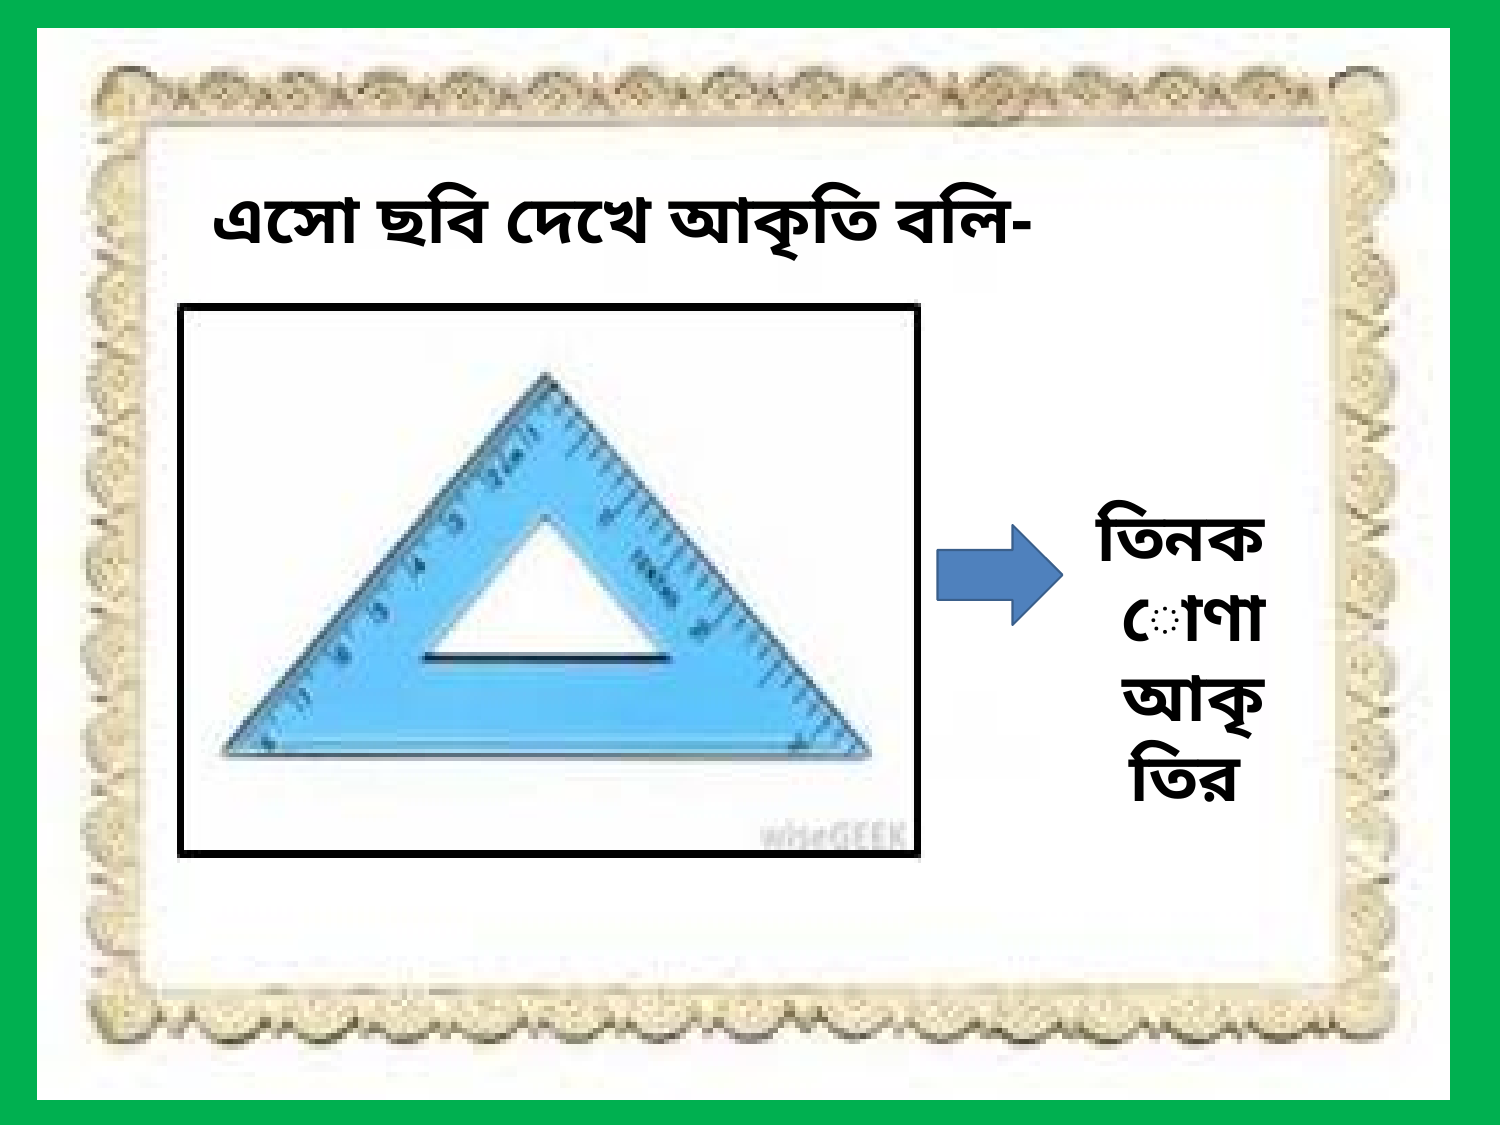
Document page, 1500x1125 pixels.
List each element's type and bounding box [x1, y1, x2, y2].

picture [37, 28, 1451, 1101]
